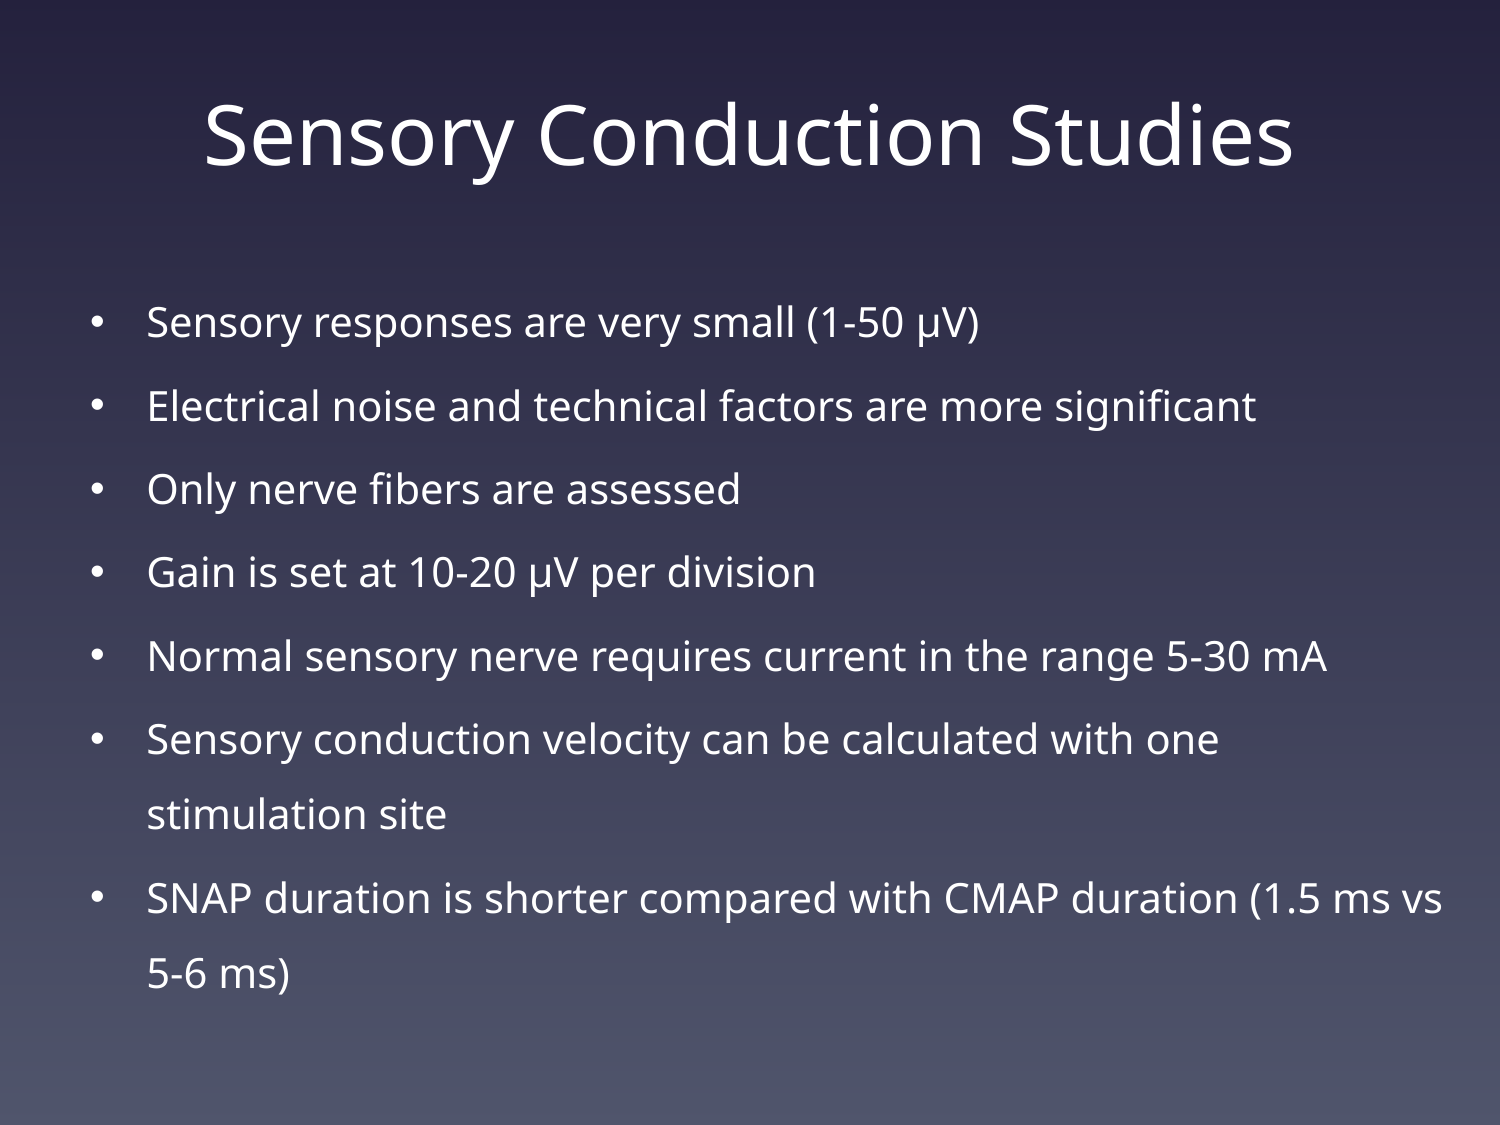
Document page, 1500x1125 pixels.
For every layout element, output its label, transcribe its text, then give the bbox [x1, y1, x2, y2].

list Sensory responses are very small (1-50 μV) Electrical noise and technical factors are more significant Only nerve fibers are assessed Gain is set at 10-20 μV per division Normal sensory nerve requires current in the range 5-30 mA Sensory conduction velocity can be calculated with one stimulation site SNAP duration is shorter compared with CMAP duration (1.5 ms vs 5-6 ms) [75, 262, 1463, 1005]
title Sensory Conduction Studies [75, 75, 1425, 262]
